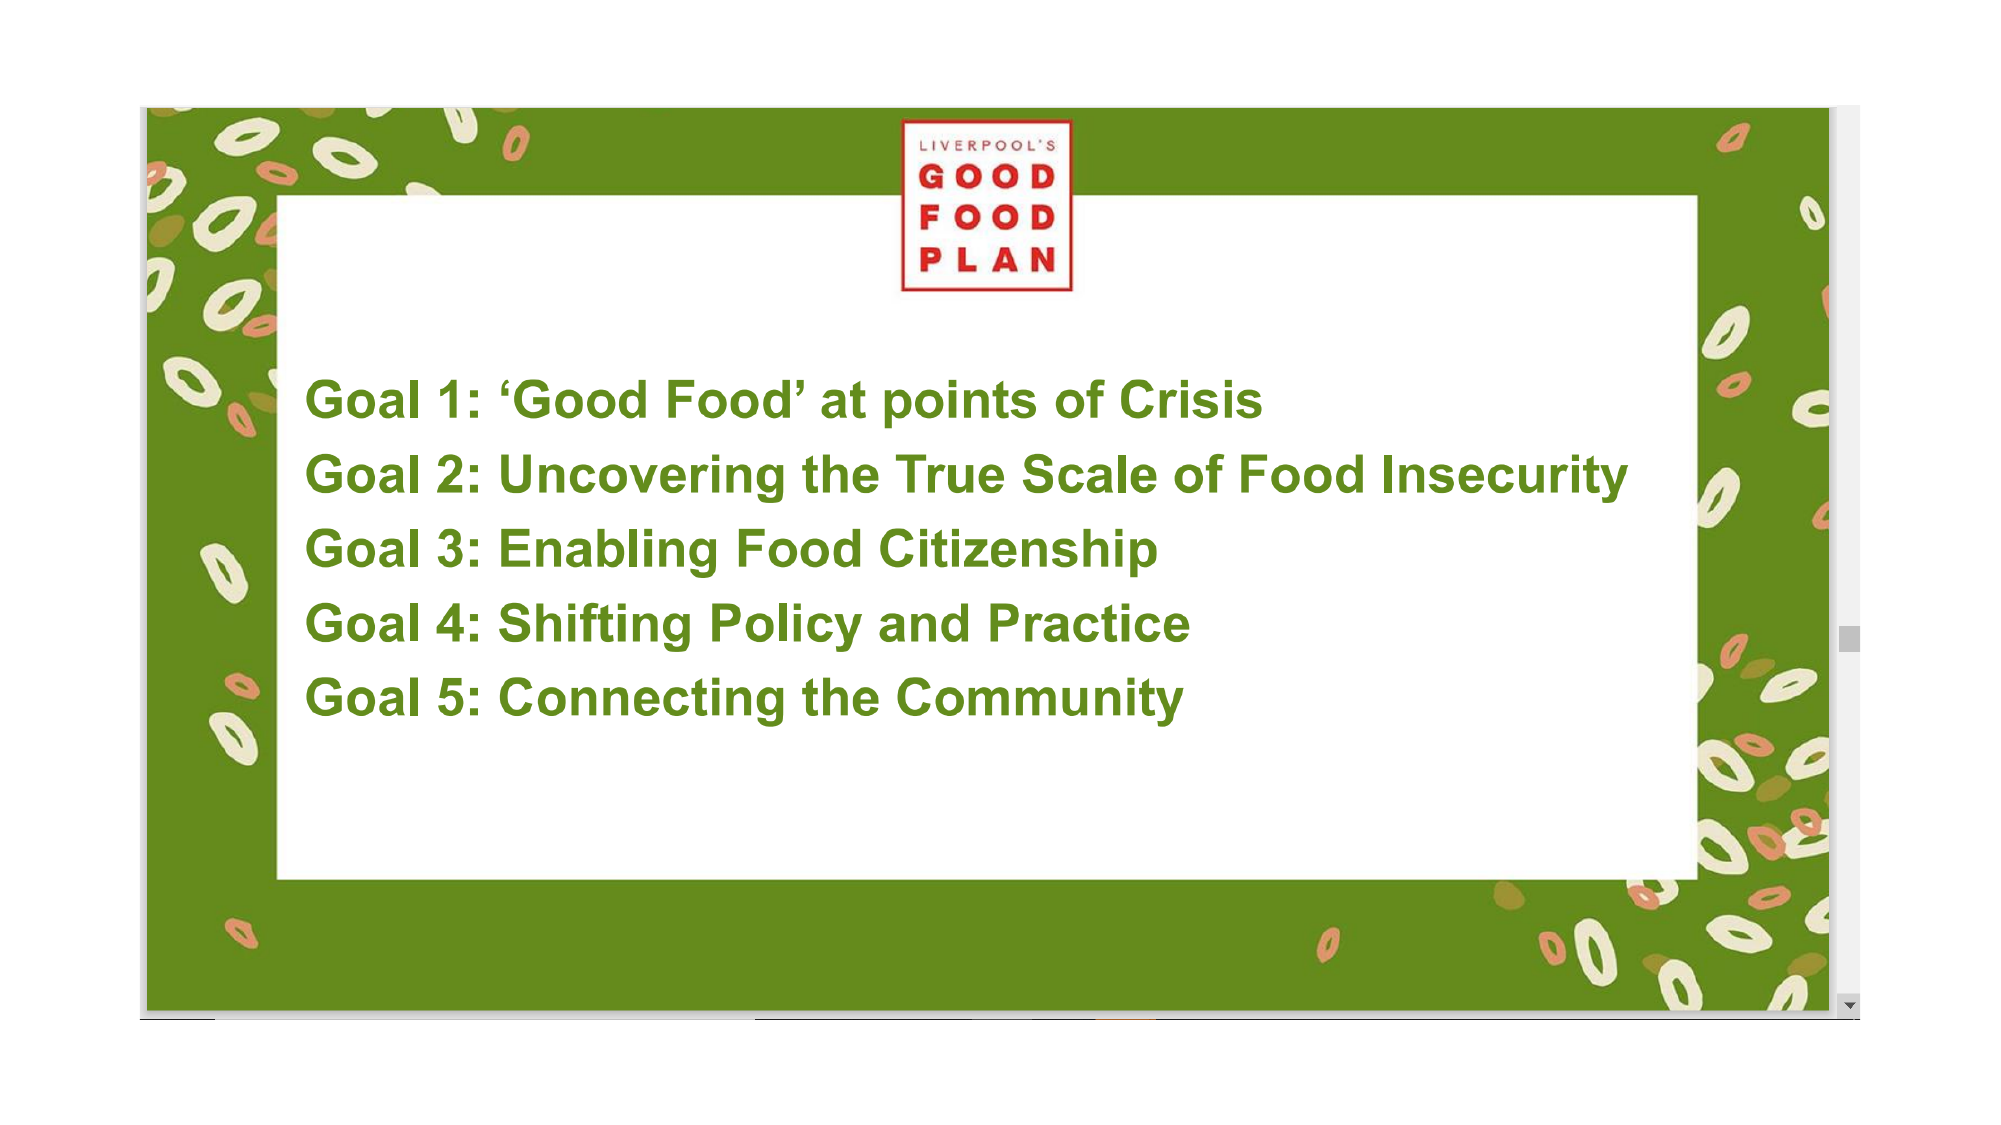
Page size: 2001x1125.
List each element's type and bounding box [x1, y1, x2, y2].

picture [139, 105, 1861, 1020]
